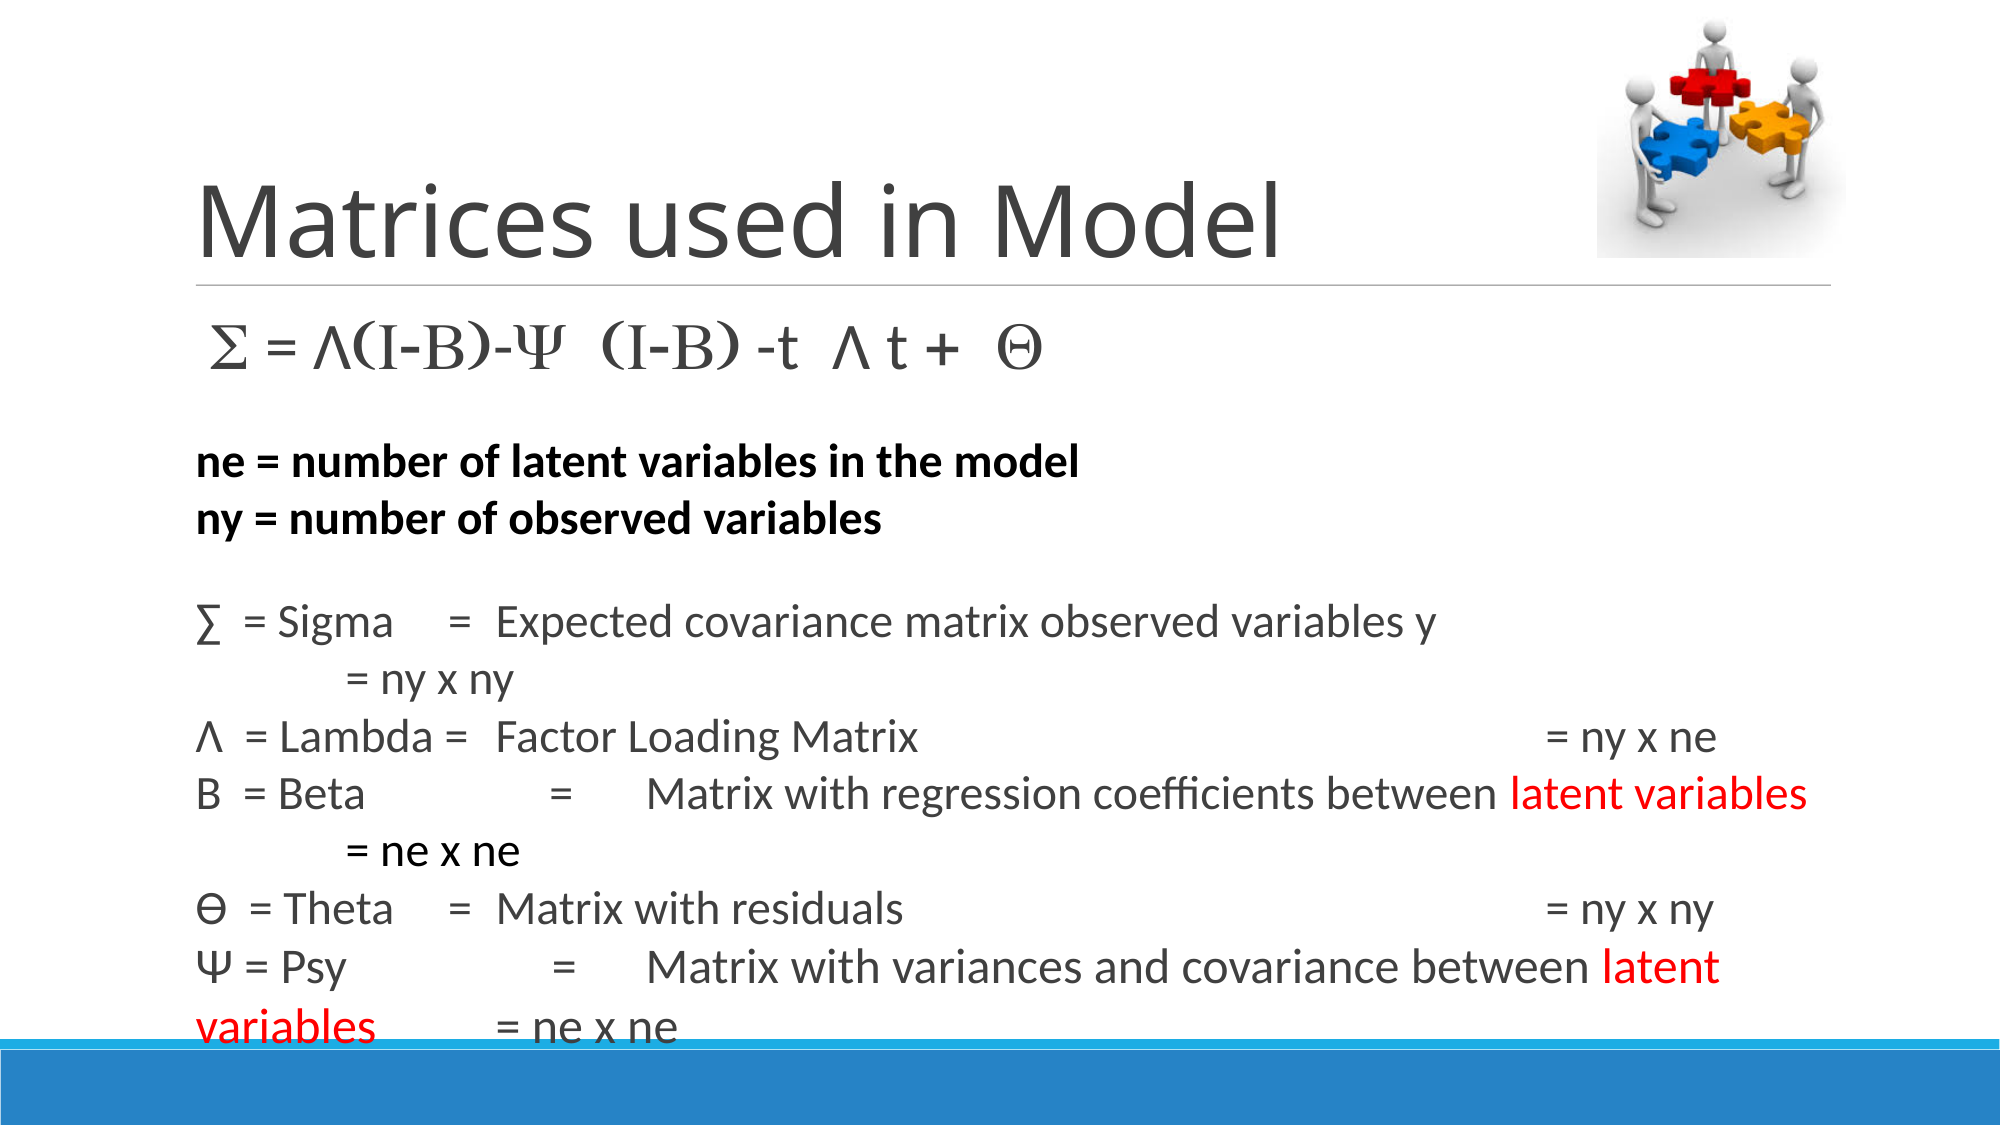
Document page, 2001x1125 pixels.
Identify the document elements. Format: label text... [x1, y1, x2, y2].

text_box S = Λ(I-B)-Y (I-B) -t Λ t + Q ne = number of latent variables in the model ny = number of observed variables ∑ = Sigma = Expected covariance matrix observed variables y = ny x ny Λ = Lambda = Factor Loading Matrix = ny x ne Β = Beta = Matrix with regression coefficients between latent variables = ne x ne ϴ = Theta = Matrix with residuals = ny x ny Ψ = Psy = Matrix with variances and covariance between latent variables = ne x ne [195, 304, 1846, 965]
picture [1597, 0, 1846, 258]
text_box Matrices used in Model [180, 47, 1830, 285]
